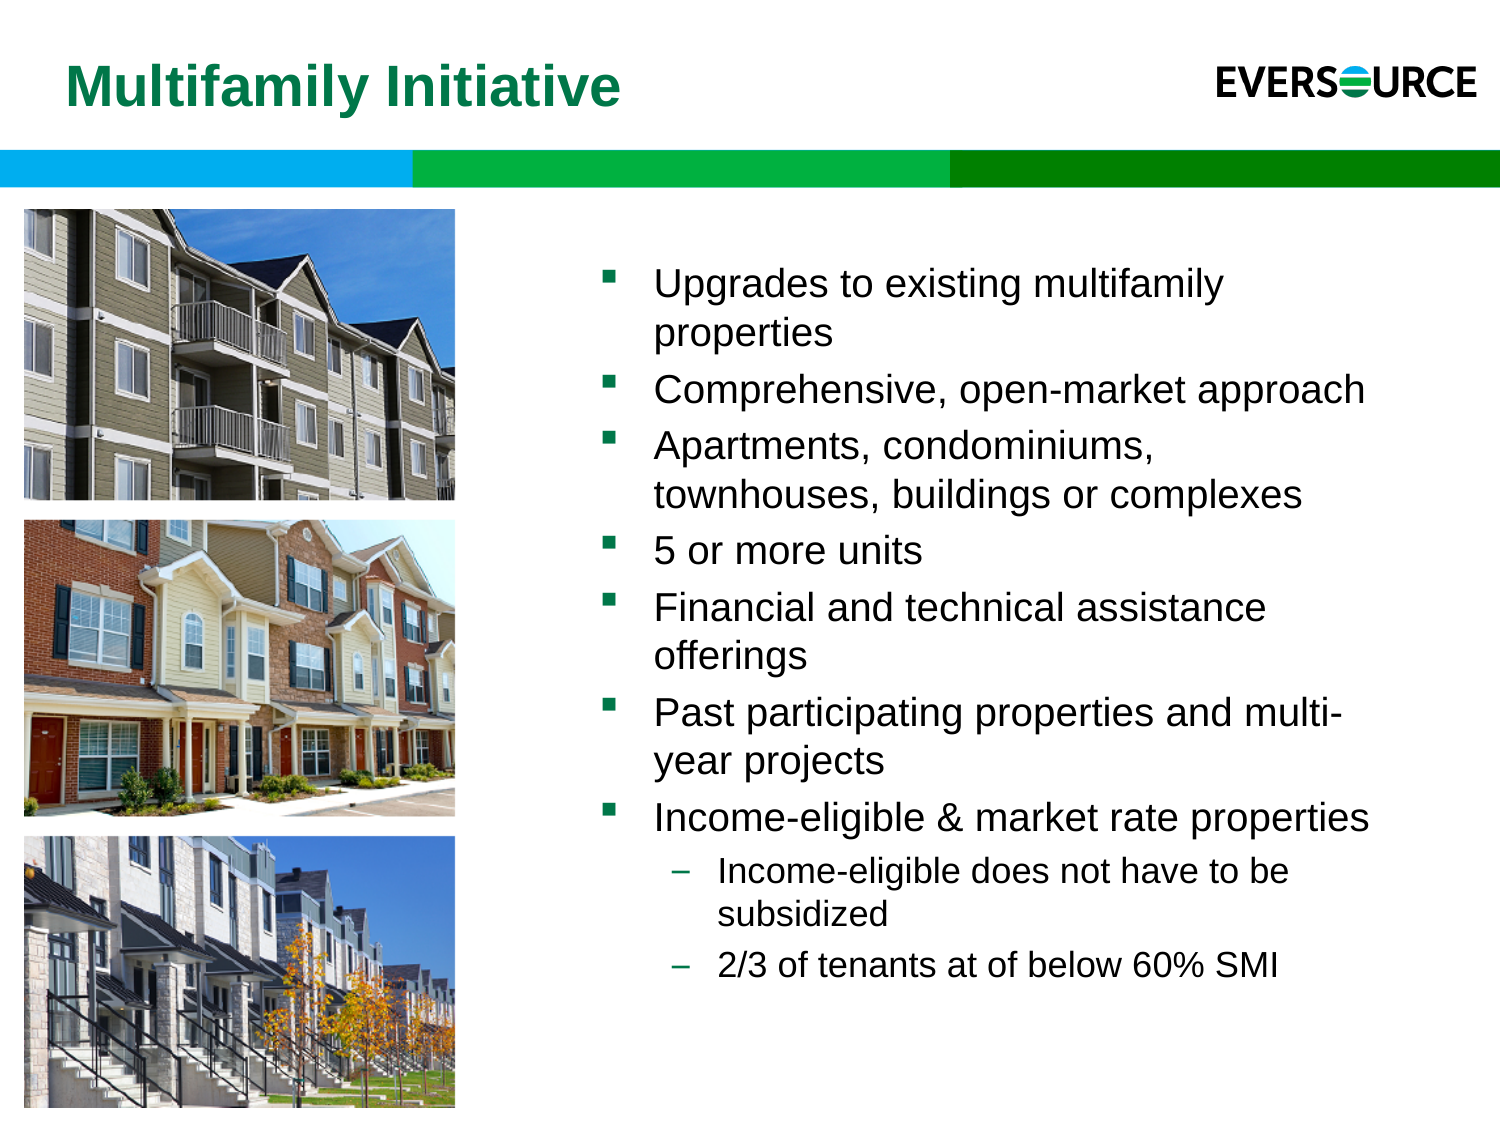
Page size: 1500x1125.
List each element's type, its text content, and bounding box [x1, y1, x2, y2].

picture [24, 209, 463, 1109]
title Multifamily Initiative [50, 17, 1000, 150]
picture [1212, 62, 1480, 100]
list Upgrades to existing multifamily properties Comprehensive, open-market approach Apartments, condominiums, townhouses, buildings or complexes 5 or more units Financial and technical assistance offerings Past participating properties and multi-year projects Income-eligible & market rate properties Income-eligible does not have to be subsidized 2/3 of tenants at of below 60% SMI [584, 249, 1391, 1080]
